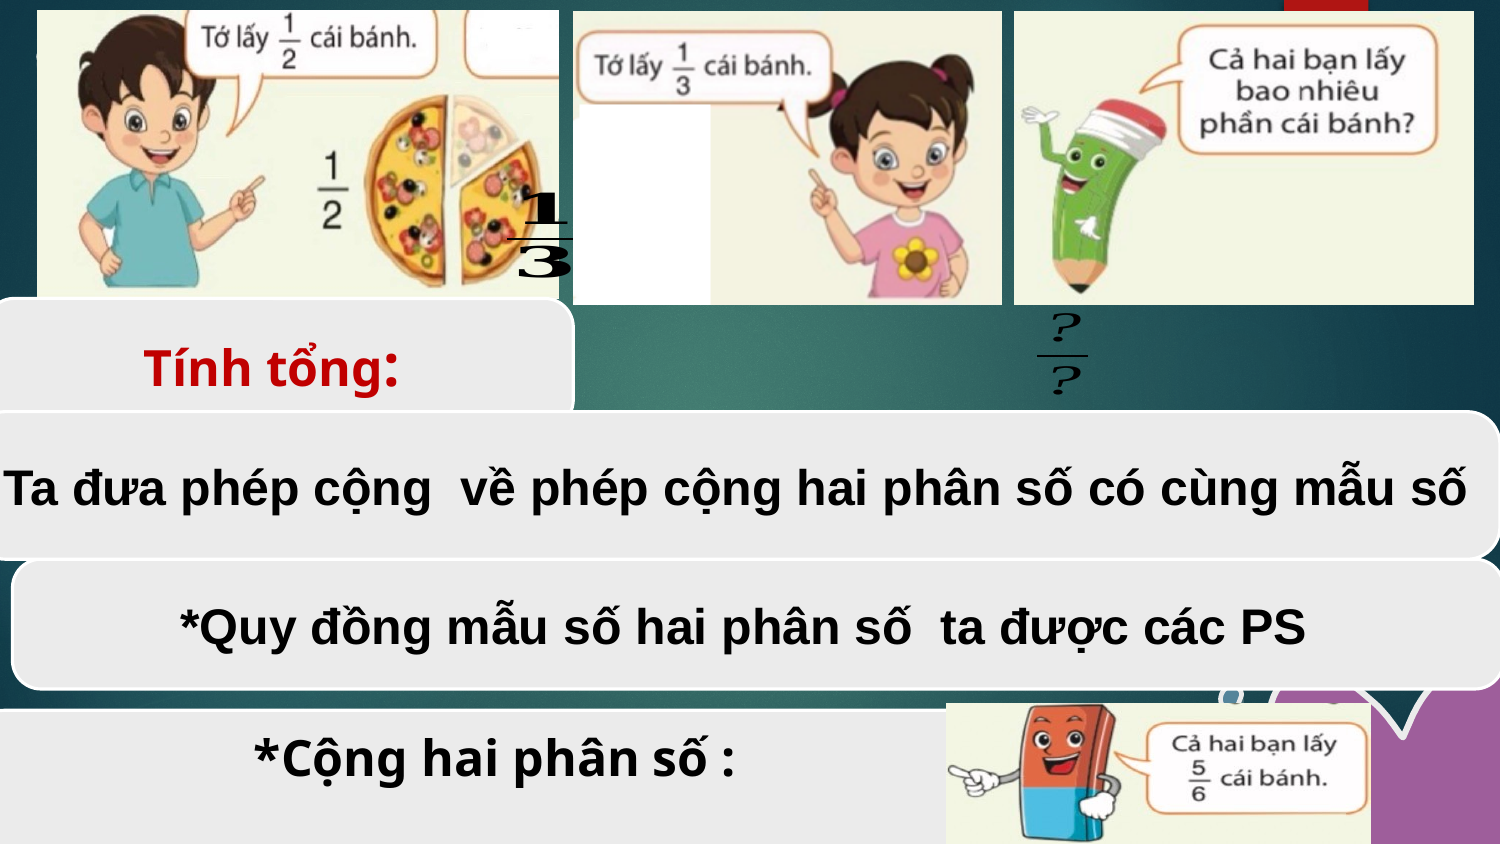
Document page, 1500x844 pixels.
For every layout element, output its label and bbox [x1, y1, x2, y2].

picture [573, 0, 1475, 306]
picture [945, 703, 1371, 844]
picture [0, 561, 497, 708]
picture [37, 9, 559, 299]
